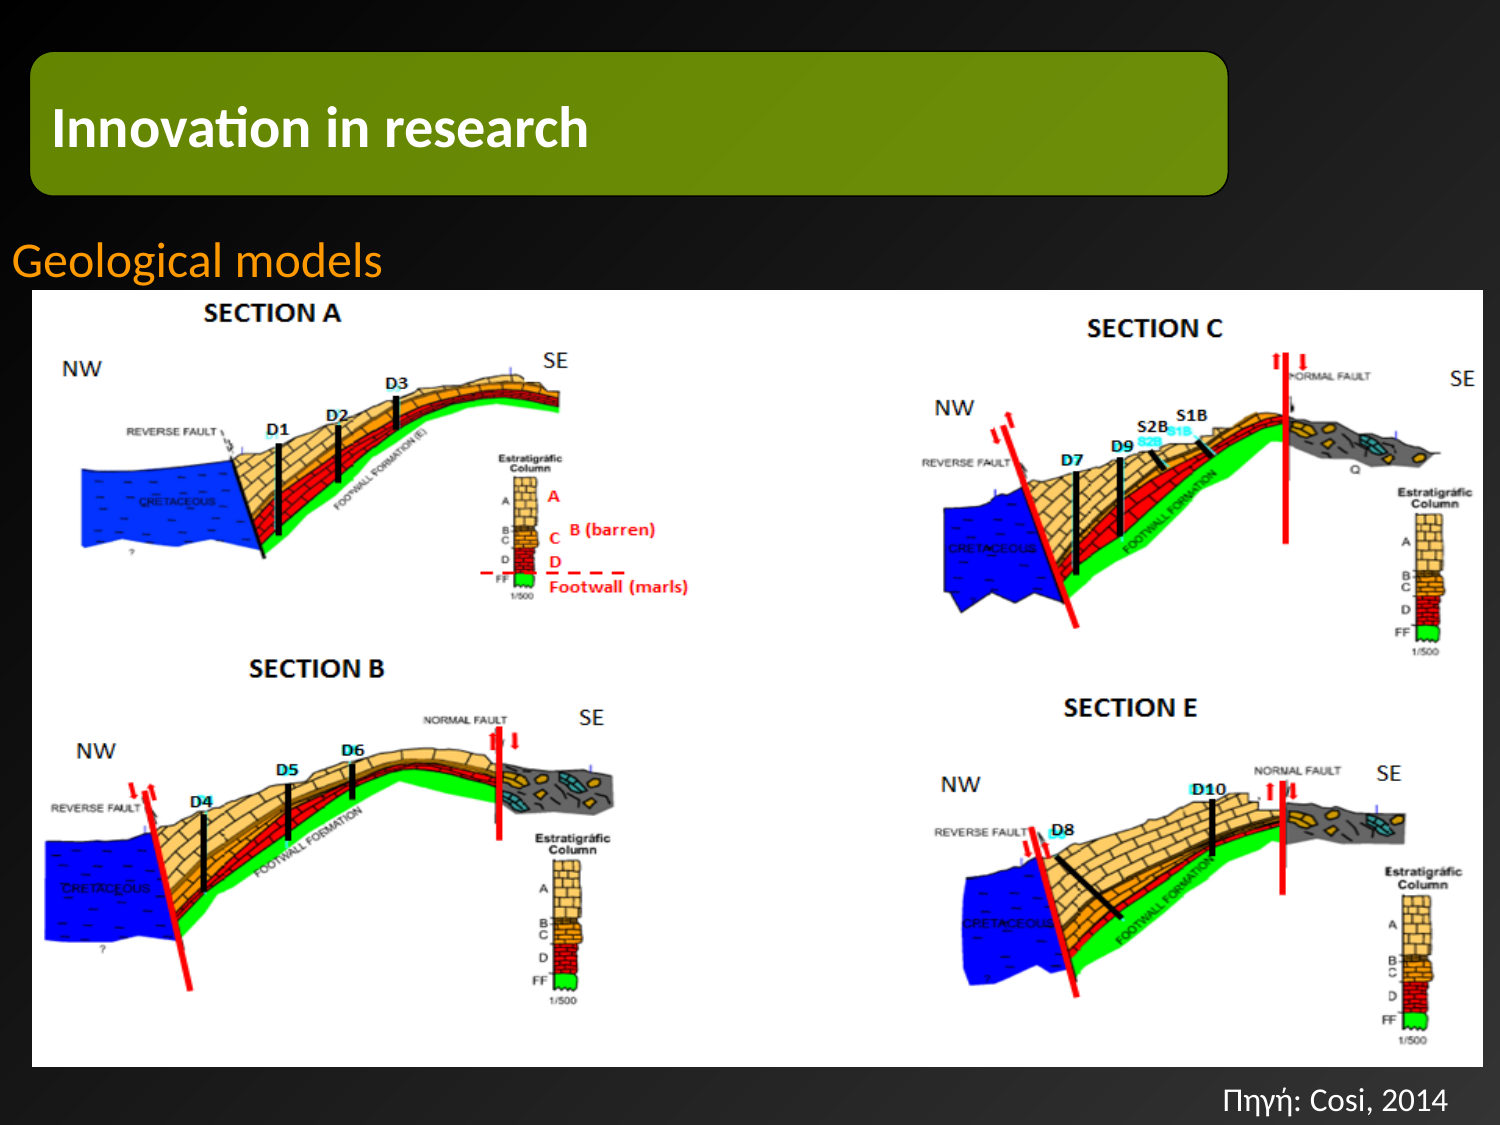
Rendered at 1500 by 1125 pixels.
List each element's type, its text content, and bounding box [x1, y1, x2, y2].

text_box Πηγή: Cosi, 2014 [1208, 1075, 1464, 1125]
text_box Geological models [0, 219, 516, 295]
picture [32, 290, 1483, 1067]
text_box Innovation in research [29, 51, 1229, 197]
